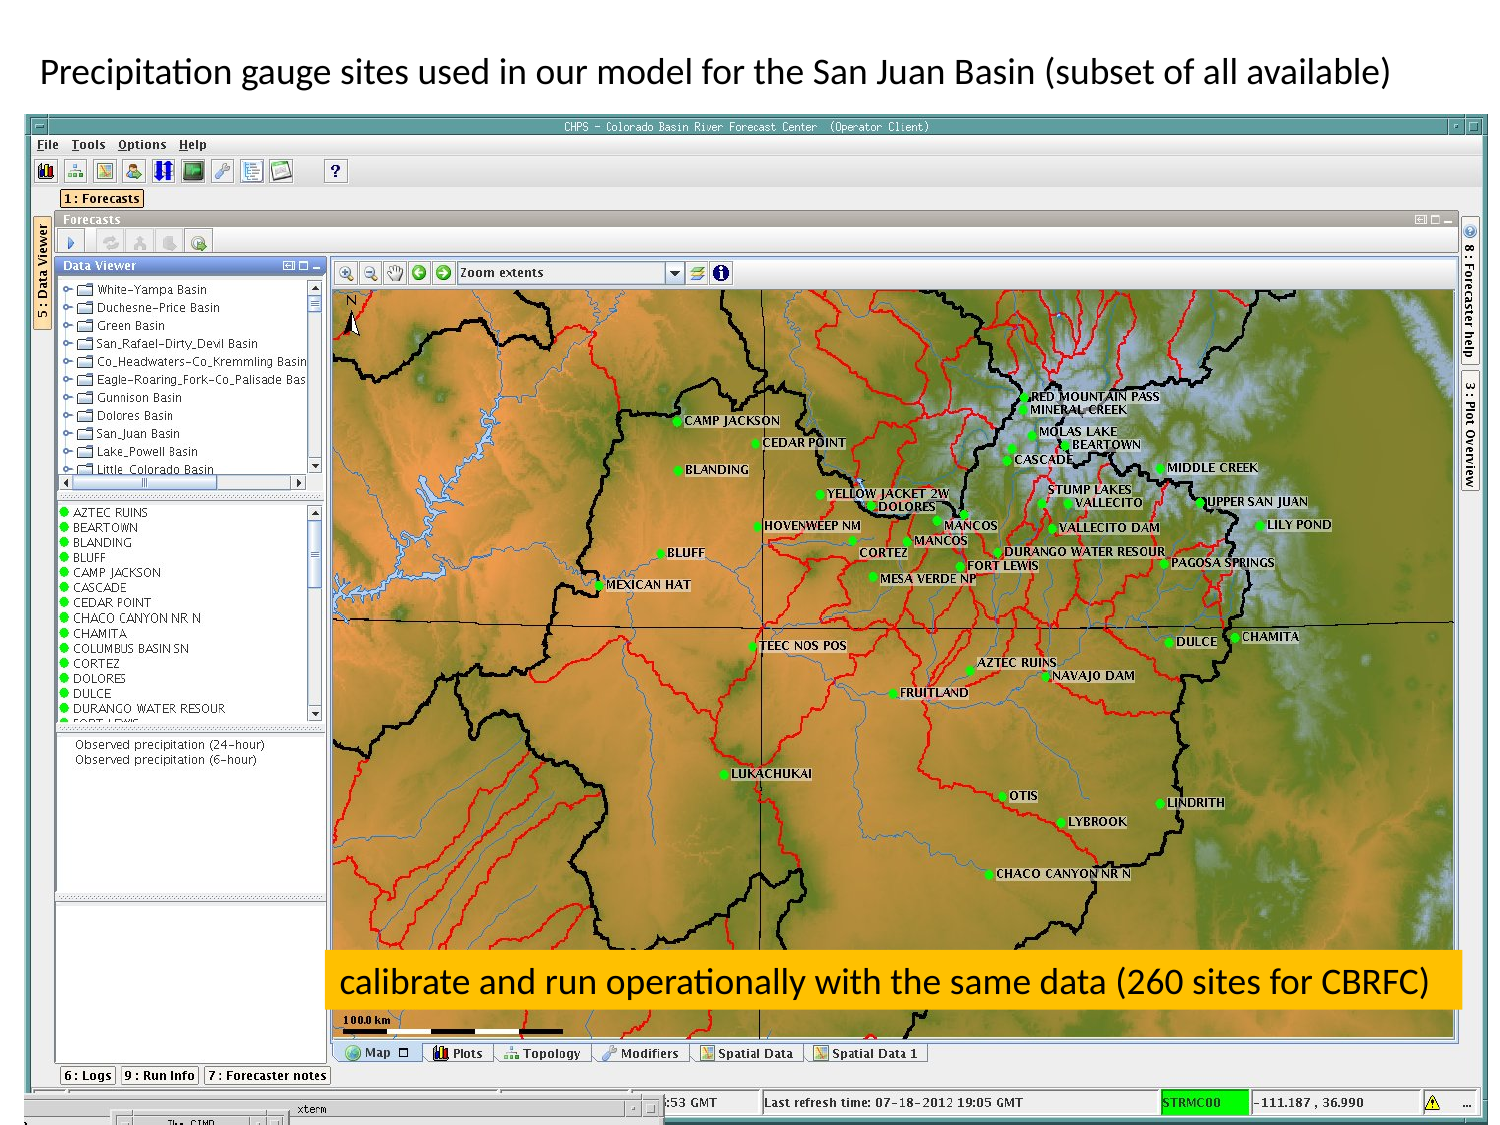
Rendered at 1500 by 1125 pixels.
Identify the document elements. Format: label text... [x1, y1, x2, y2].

picture [24, 114, 1488, 1125]
text_box Precipitation gauge sites used in our model for the San Juan Basin (subset of all available) [24, 39, 1425, 100]
